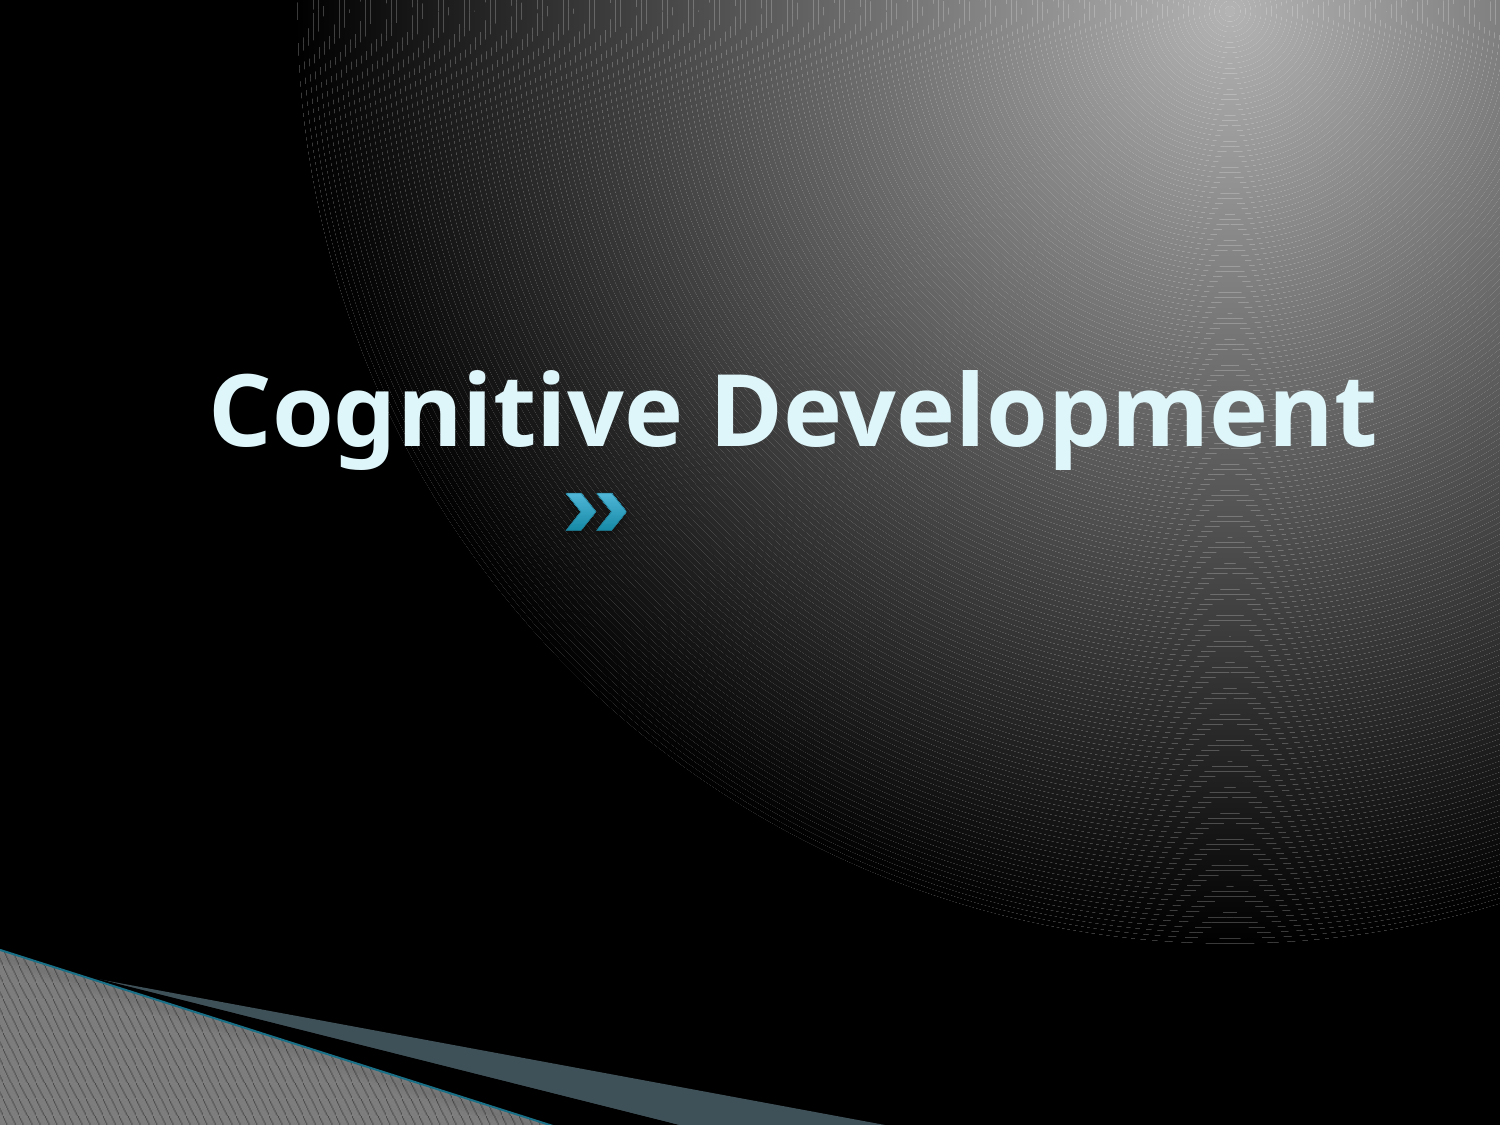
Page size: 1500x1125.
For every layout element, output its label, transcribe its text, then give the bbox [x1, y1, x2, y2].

title Cognitive Development [118, 173, 1394, 474]
picture [0, 952, 543, 1125]
